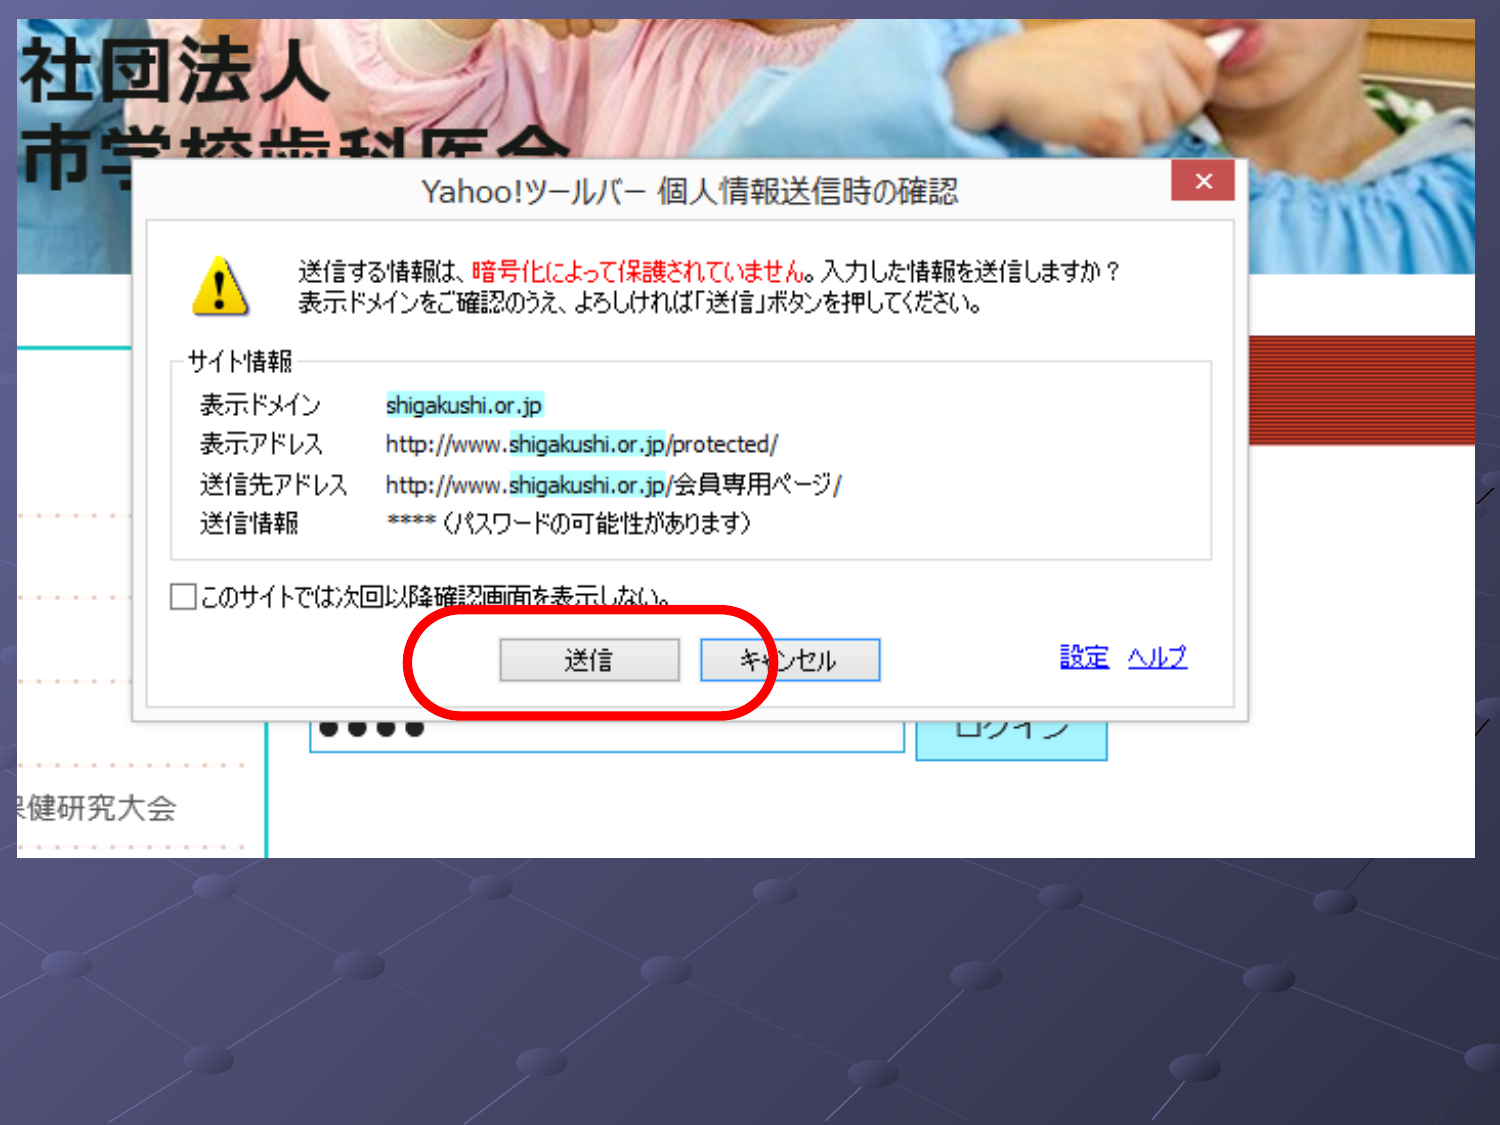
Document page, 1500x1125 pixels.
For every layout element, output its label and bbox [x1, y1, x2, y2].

picture [17, 18, 1475, 858]
